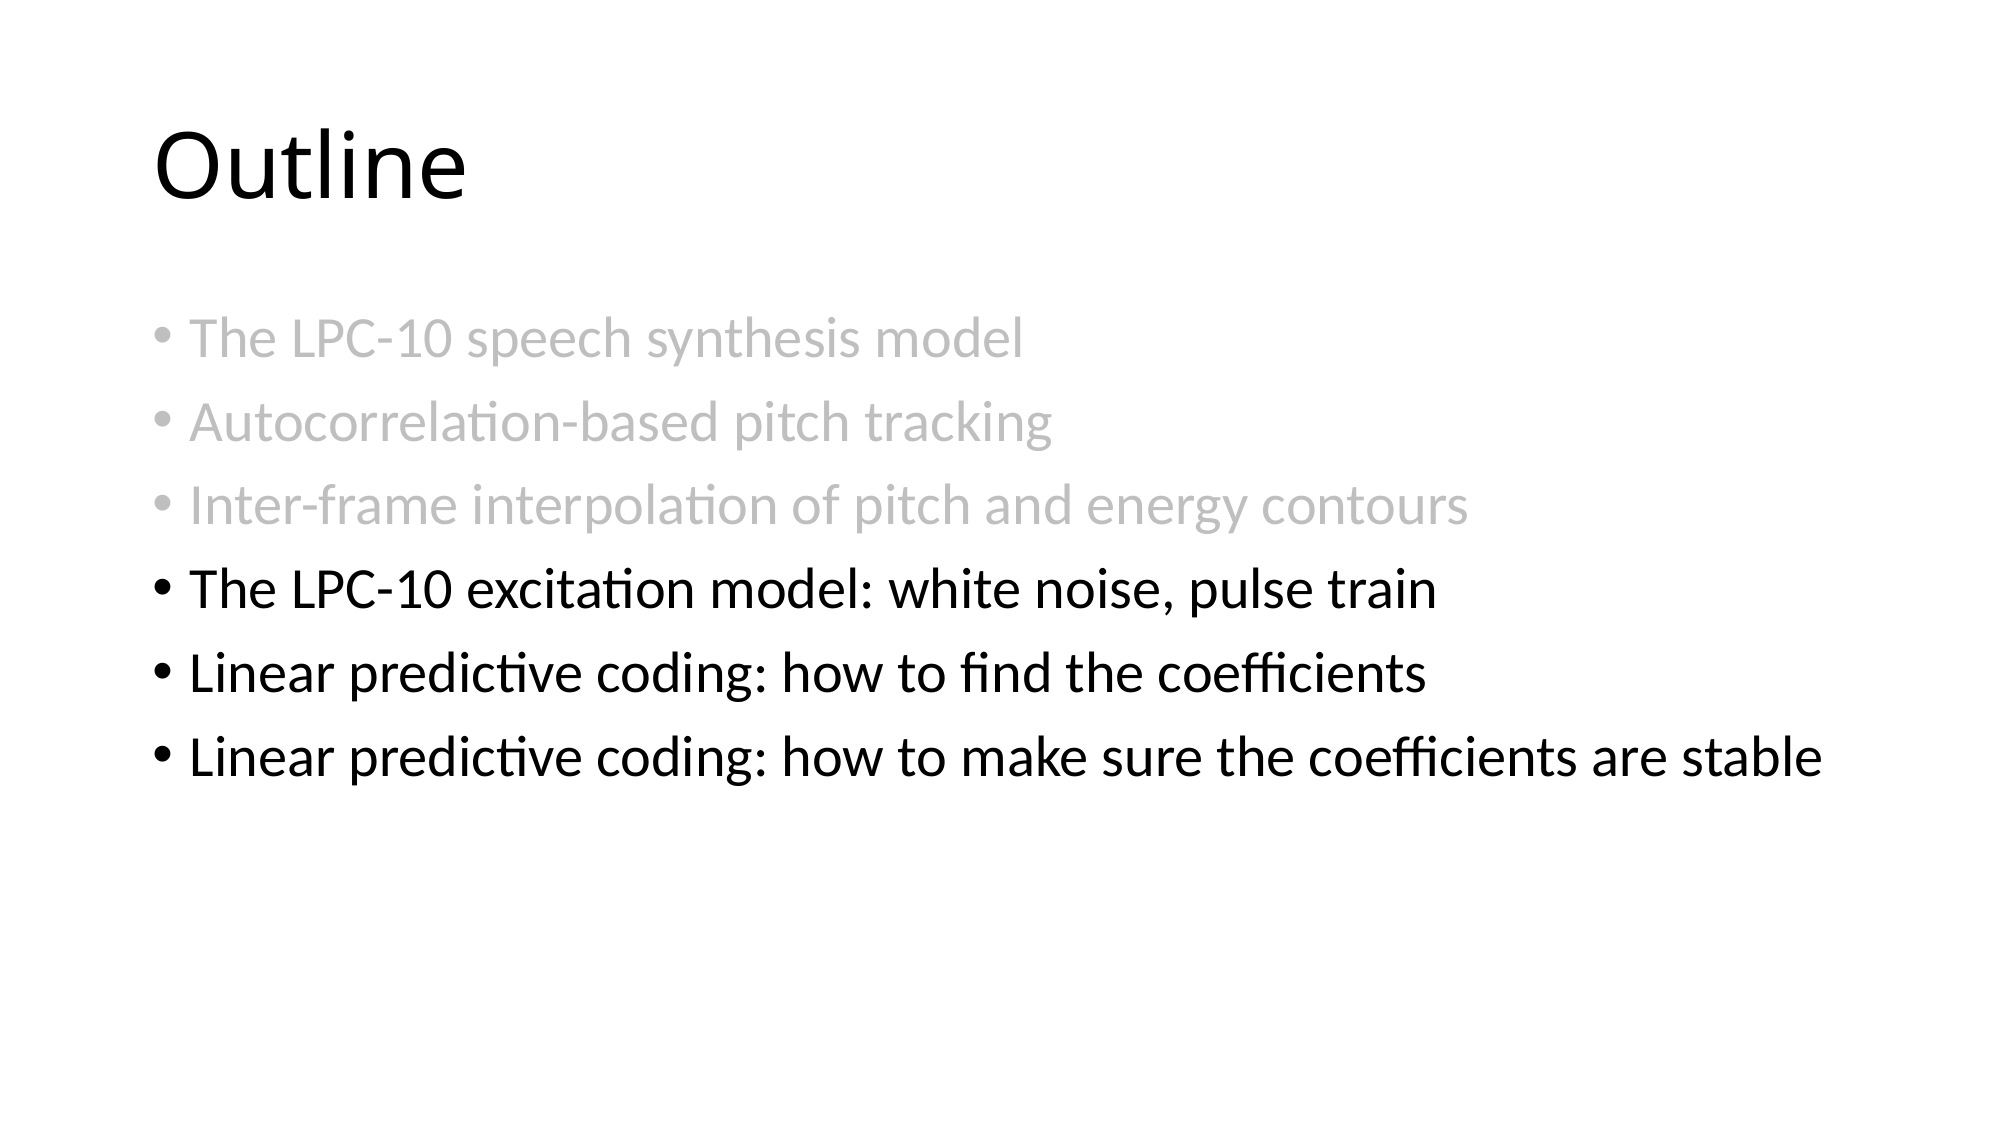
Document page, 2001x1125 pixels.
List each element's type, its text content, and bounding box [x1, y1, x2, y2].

list The LPC-10 speech synthesis model Autocorrelation-based pitch tracking Inter-frame interpolation of pitch and energy contours The LPC-10 excitation model: white noise, pulse train Linear predictive coding: how to find the coefficients Linear predictive coding: how to make sure the coefficients are stable [137, 299, 1863, 1014]
title Outline [137, 59, 1863, 278]
